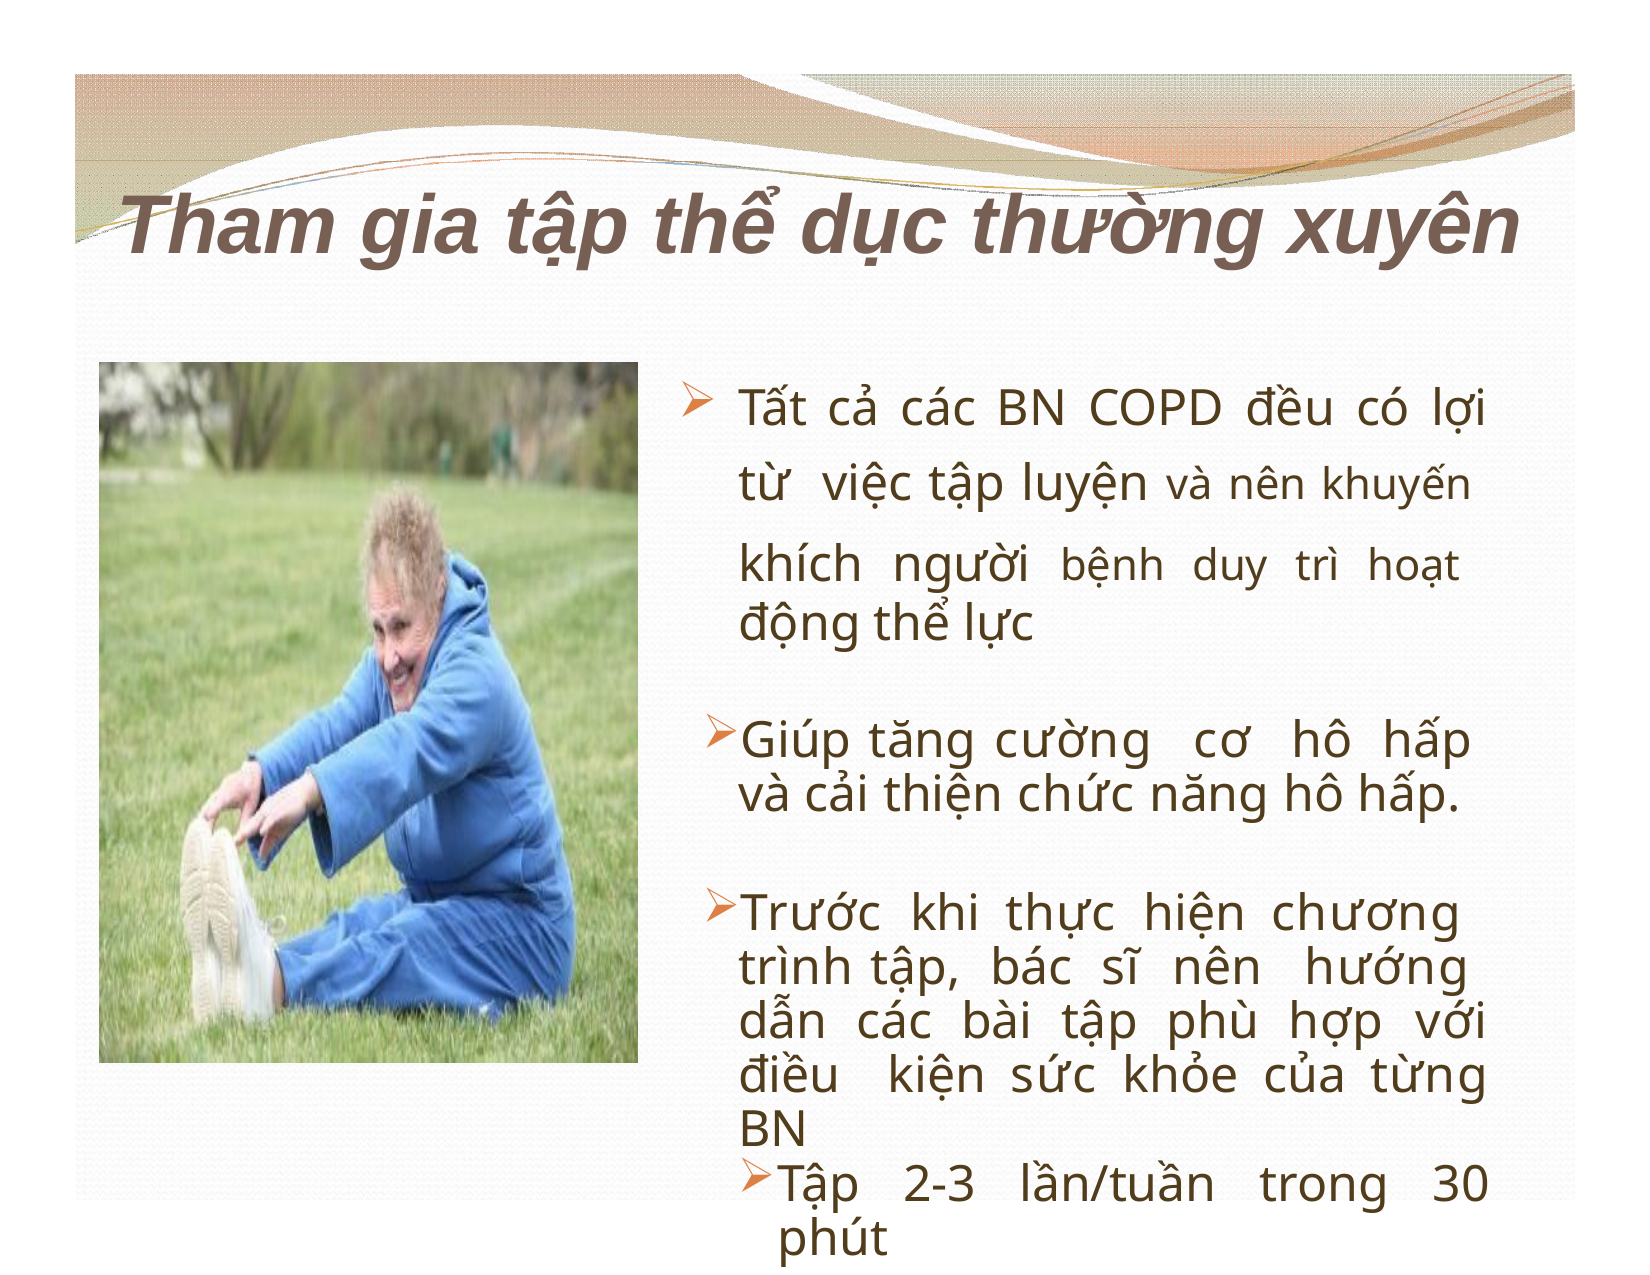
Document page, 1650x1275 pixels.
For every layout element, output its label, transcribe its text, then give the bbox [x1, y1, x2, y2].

text_box Tất cả các BN COPD đều có lợi từ việc tập luyện và nên khuyến khích người bệnh duy trì hoạt động thể lực Giúp tăng cường cơ hô hấp và cải thiện chức năng hô hấp. Trước khi thực hiện chương trình tập, bác sĩ nên hướng dẫn các bài tập phù hợp với điều kiện sức khỏe của từng BN Tập 2-3 lần/tuần trong 30 phút [676, 373, 1491, 1266]
picture [74, 74, 1575, 1200]
title Tham gia tập thể dục thường xuyên [114, 168, 1524, 384]
